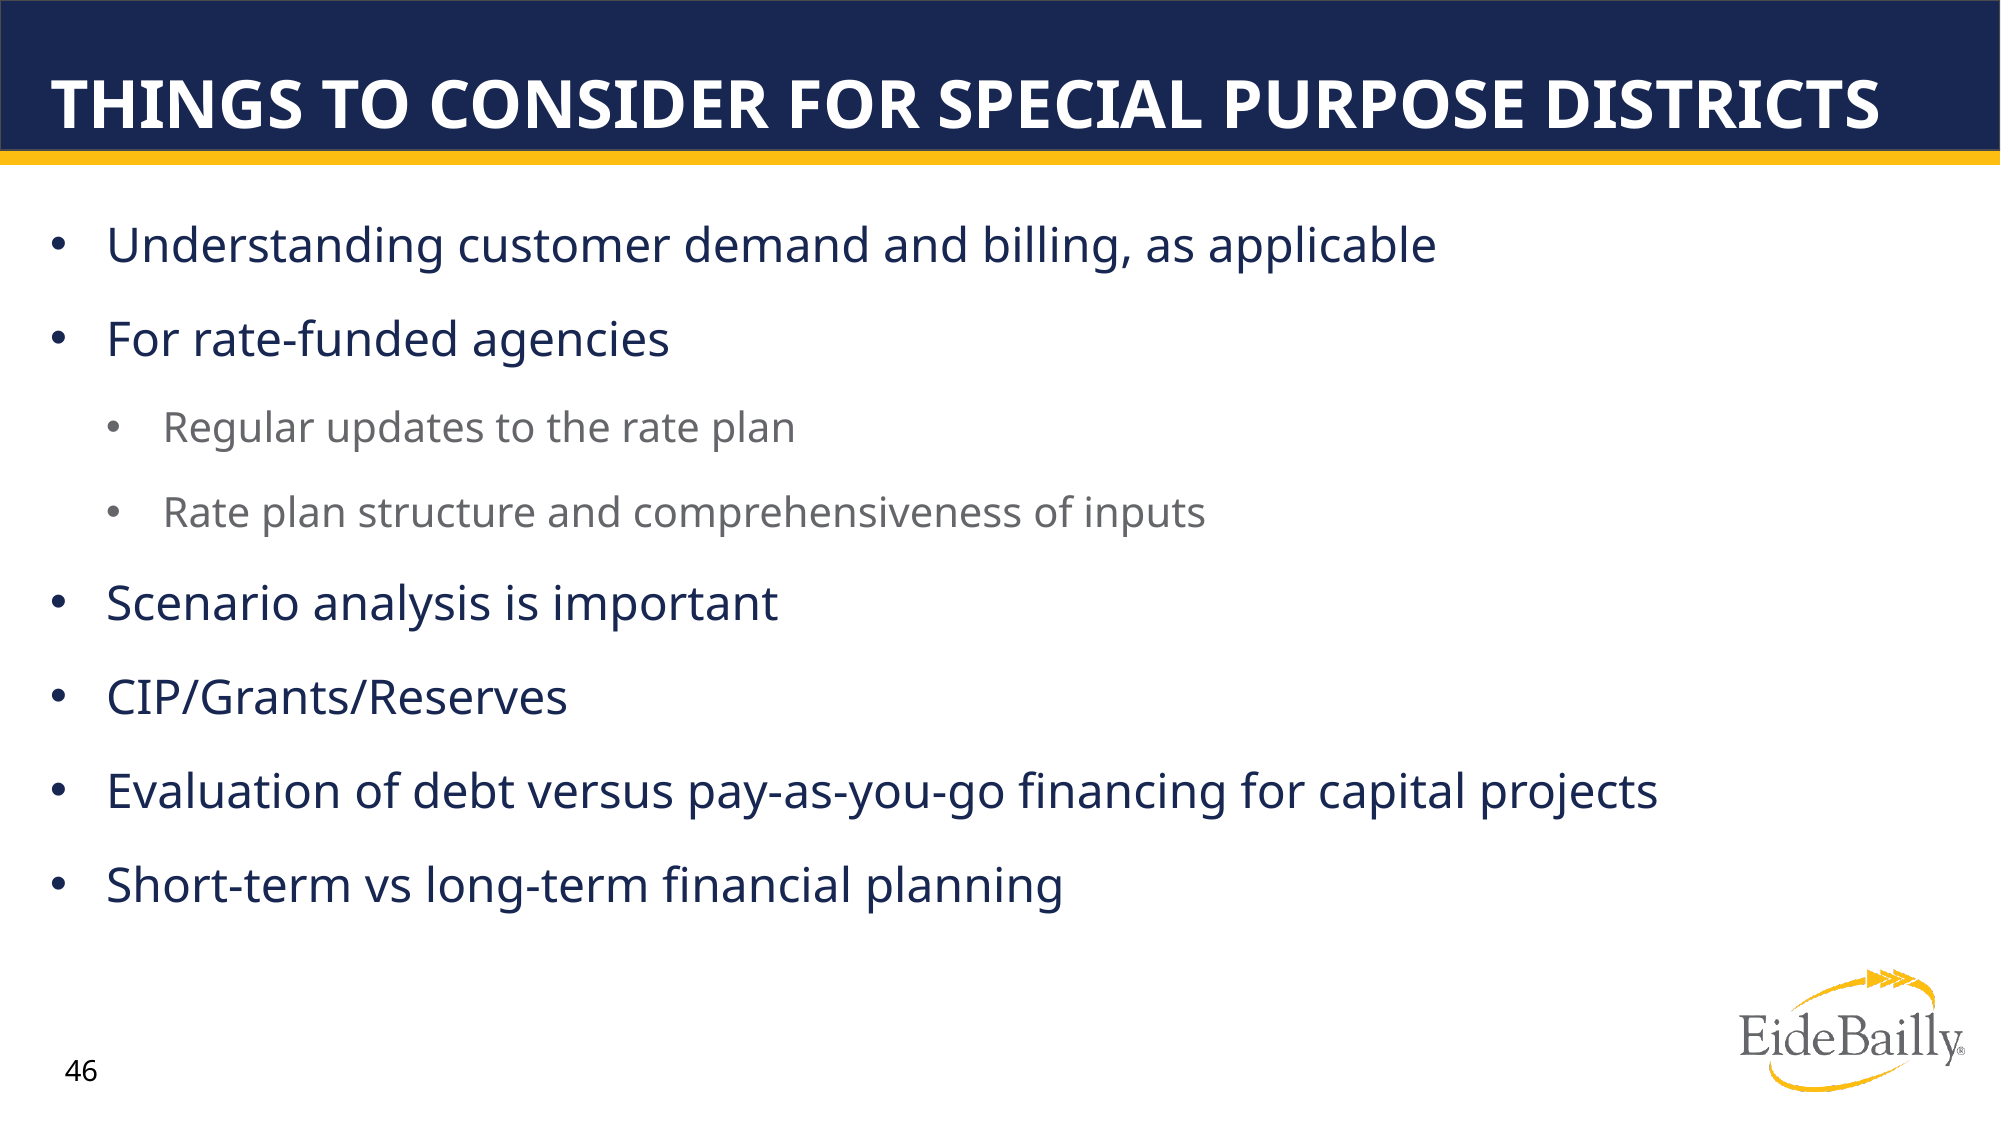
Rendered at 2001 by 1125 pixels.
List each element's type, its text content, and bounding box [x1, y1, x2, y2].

list Understanding customer demand and billing, as applicable For rate-funded agencies Regular updates to the rate plan Rate plan structure and comprehensiveness of inputs Scenario analysis is important CIP/Grants/Reserves Evaluation of debt versus pay-as-you-go financing for capital projects Short-term vs long-term financial planning [50, 195, 1950, 1022]
text_box 46 [50, 1044, 361, 1099]
title Things to Consider for Special Purpose Districts [50, 0, 1950, 150]
picture [1739, 969, 1965, 1092]
